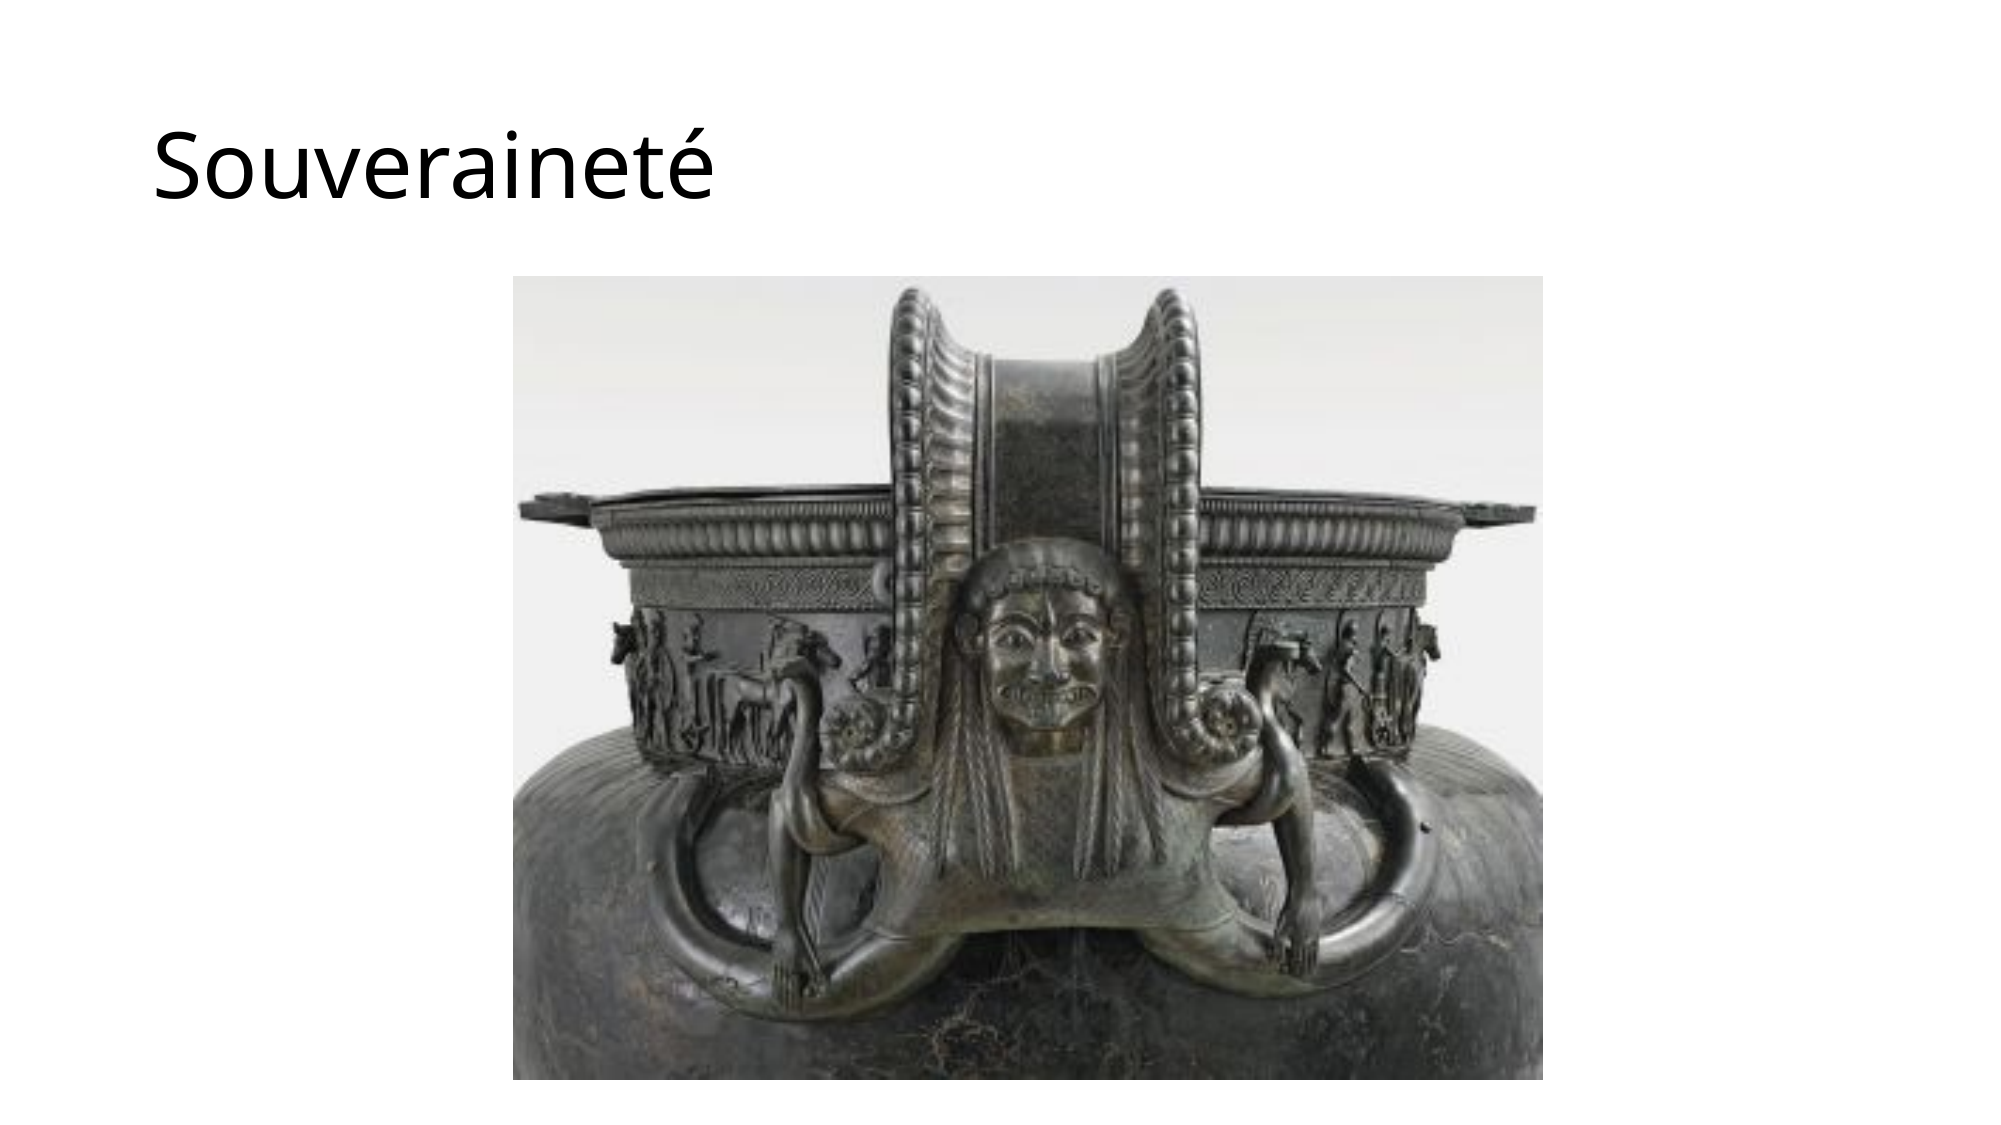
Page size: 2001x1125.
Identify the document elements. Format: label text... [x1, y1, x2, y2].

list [513, 276, 1543, 1080]
title Souveraineté [137, 59, 1863, 278]
